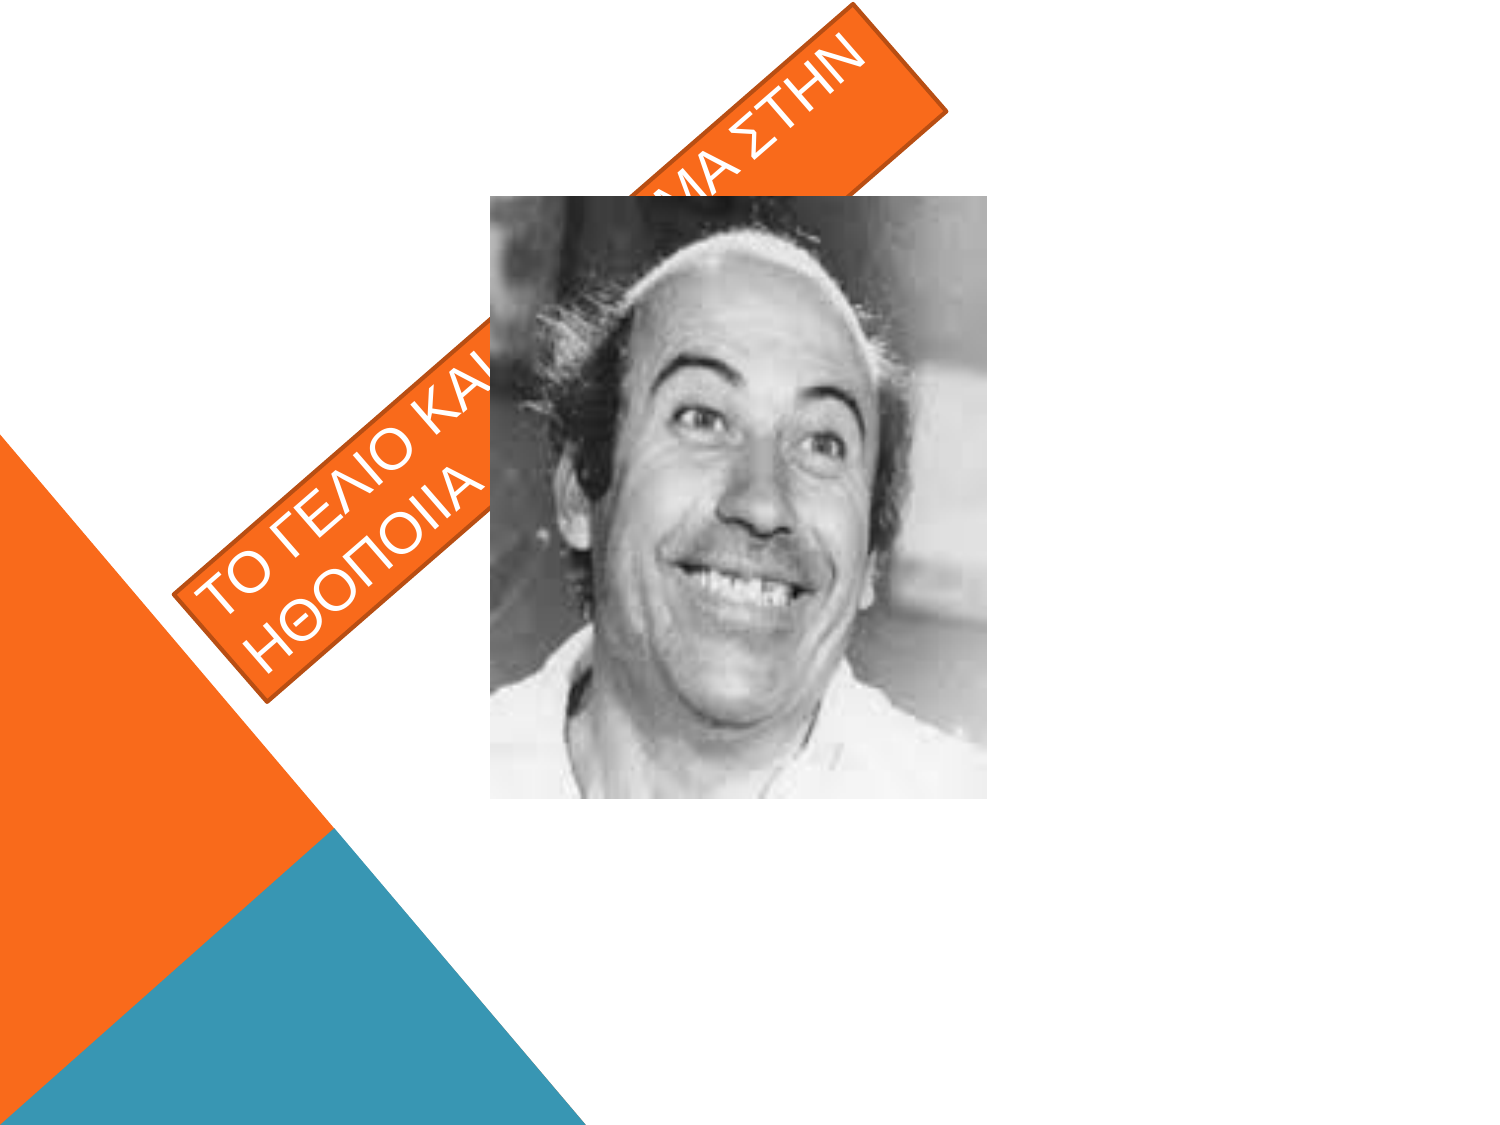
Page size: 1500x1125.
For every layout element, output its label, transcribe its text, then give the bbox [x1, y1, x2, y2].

title ΤΟ ΓΕΛΙΟ Και το κλαμα στην ηθοποιια [171, 322, 484, 704]
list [489, 196, 987, 799]
title ΤΟ ΓΕΛΙΟ Και το κλαμα στην ηθοποιια [631, 1, 949, 194]
